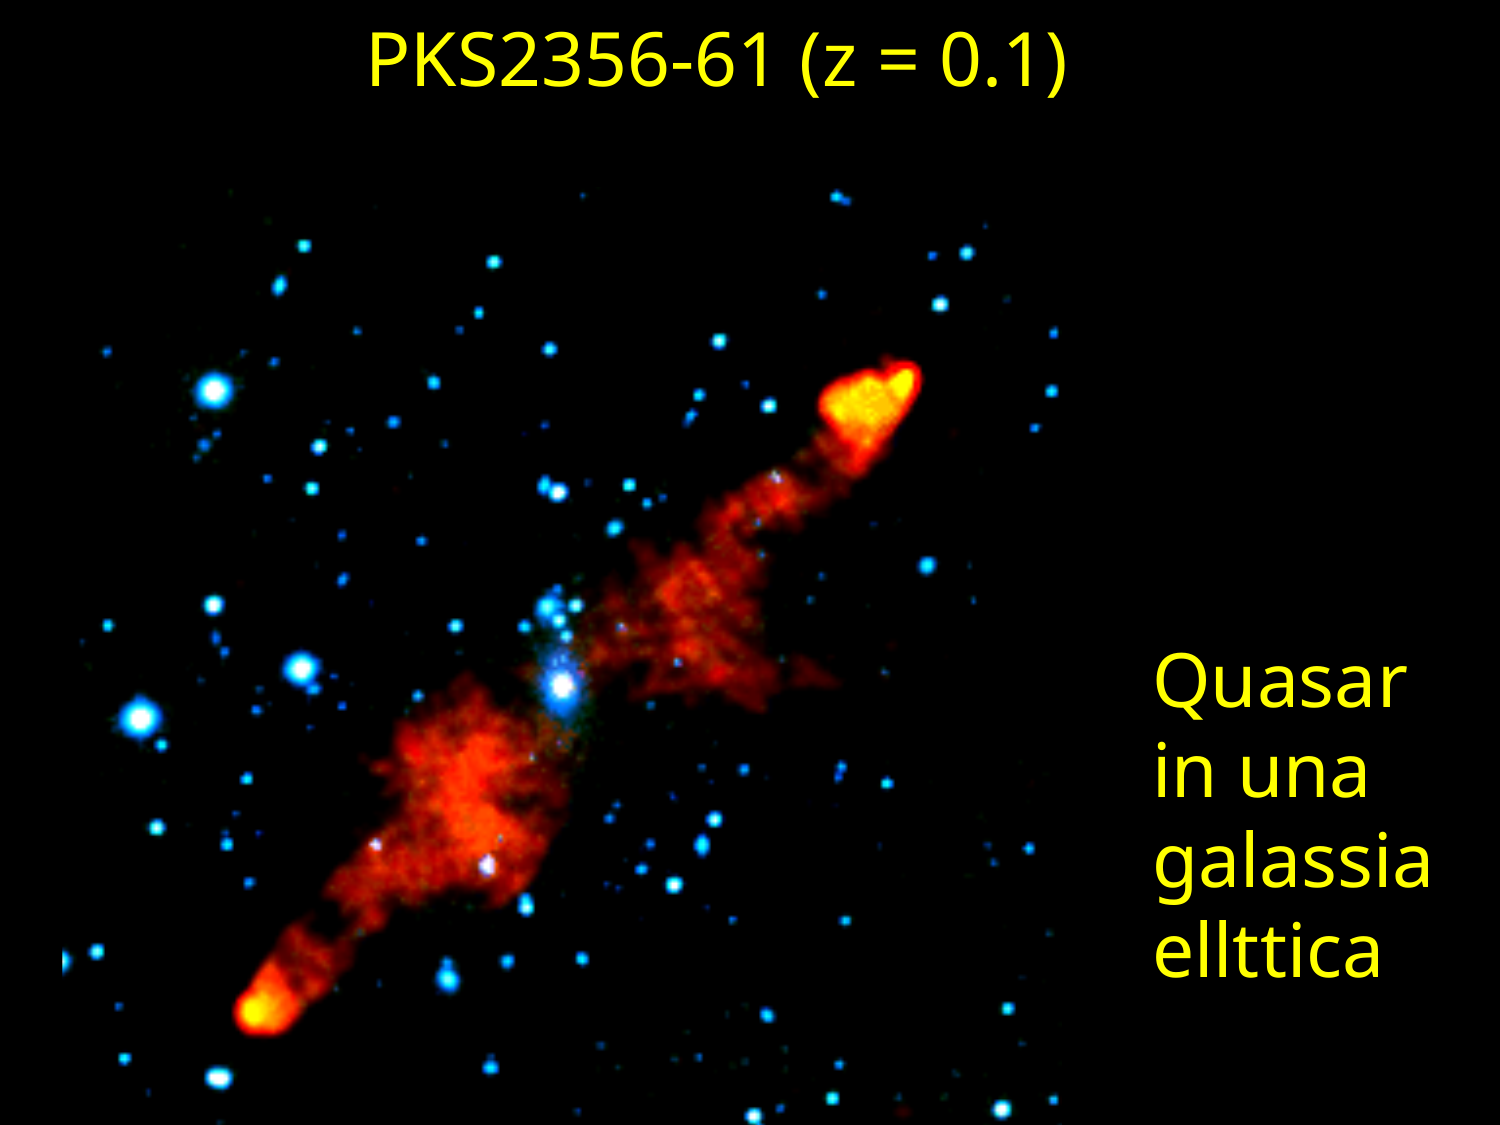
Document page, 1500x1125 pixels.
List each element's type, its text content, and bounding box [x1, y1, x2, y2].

text_box Quasar in una galassia ellttica [1137, 624, 1500, 1000]
picture [62, 187, 1063, 1125]
title PKS2356-61 (z = 0.1) [74, 44, 1360, 158]
picture [62, 956, 66, 967]
